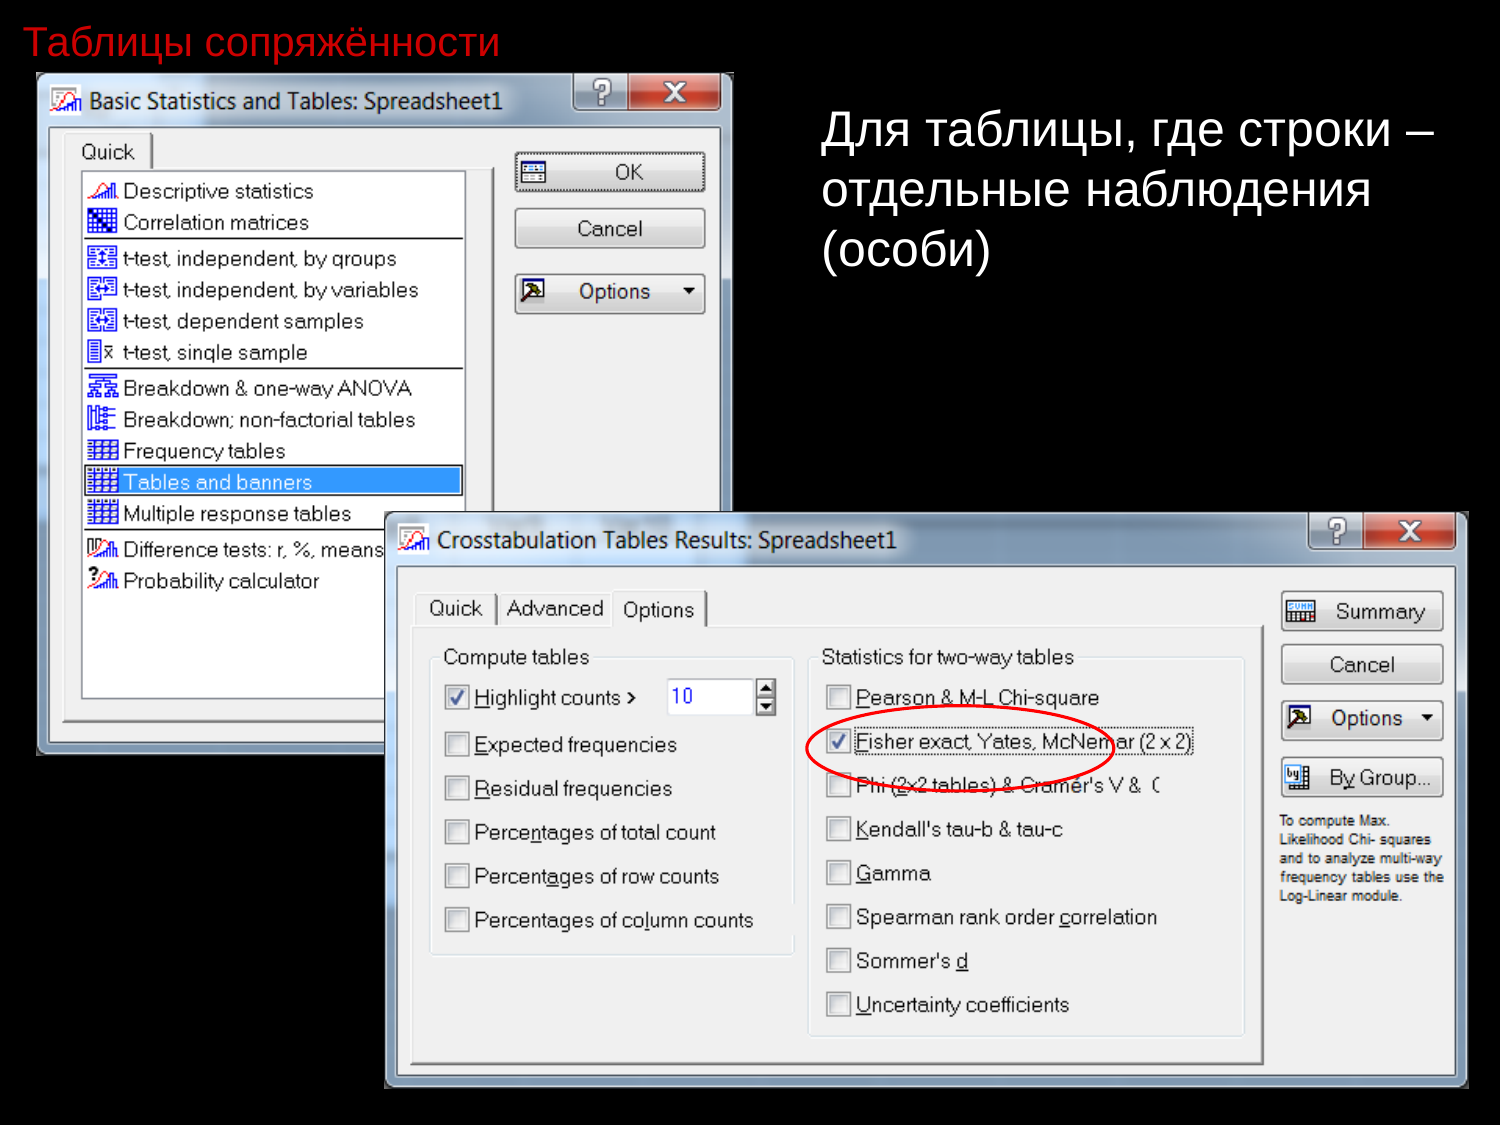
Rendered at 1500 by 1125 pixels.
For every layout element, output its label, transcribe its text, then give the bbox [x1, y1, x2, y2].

text_box Таблицы сопряжённости [7, 7, 516, 73]
picture [36, 72, 1469, 1089]
text_box Для таблицы, где строки – отдельные наблюдения (особи) [806, 89, 1470, 284]
